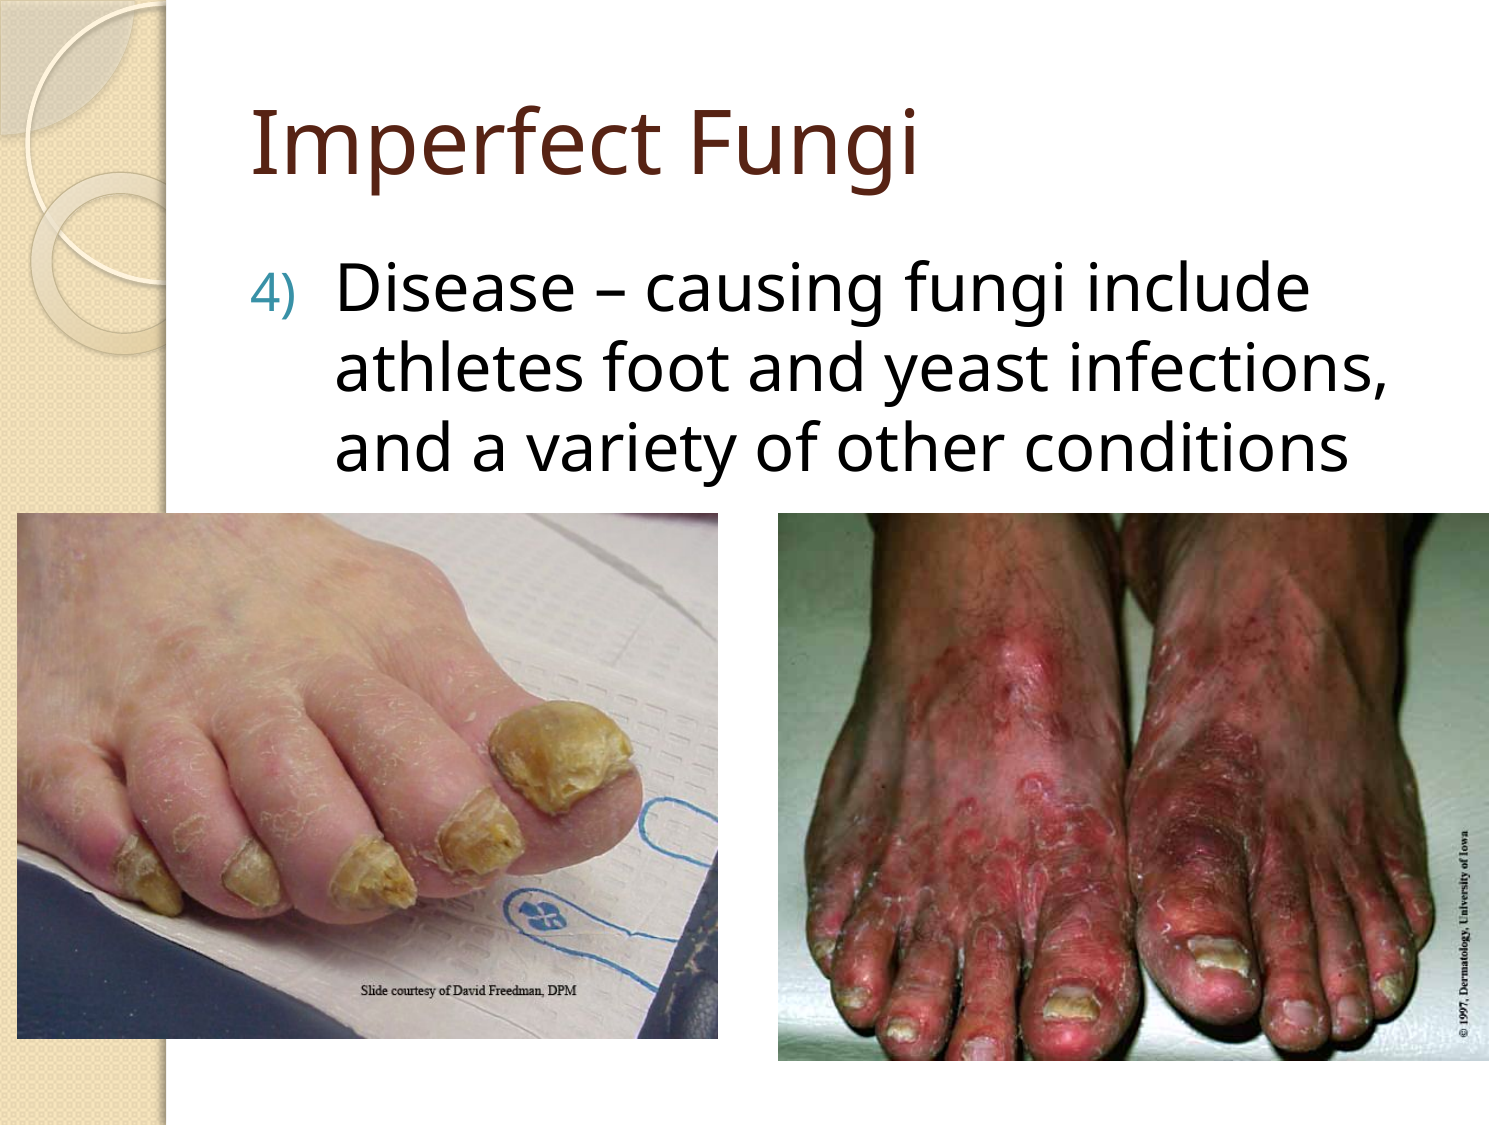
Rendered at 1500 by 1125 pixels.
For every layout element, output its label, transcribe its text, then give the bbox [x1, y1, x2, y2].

list Disease – causing fungi include athletes foot and yeast infections, and a variety of other conditions [235, 237, 1466, 1025]
picture [17, 513, 718, 1039]
title Imperfect Fungi [235, 45, 1466, 233]
picture [777, 513, 1489, 1061]
